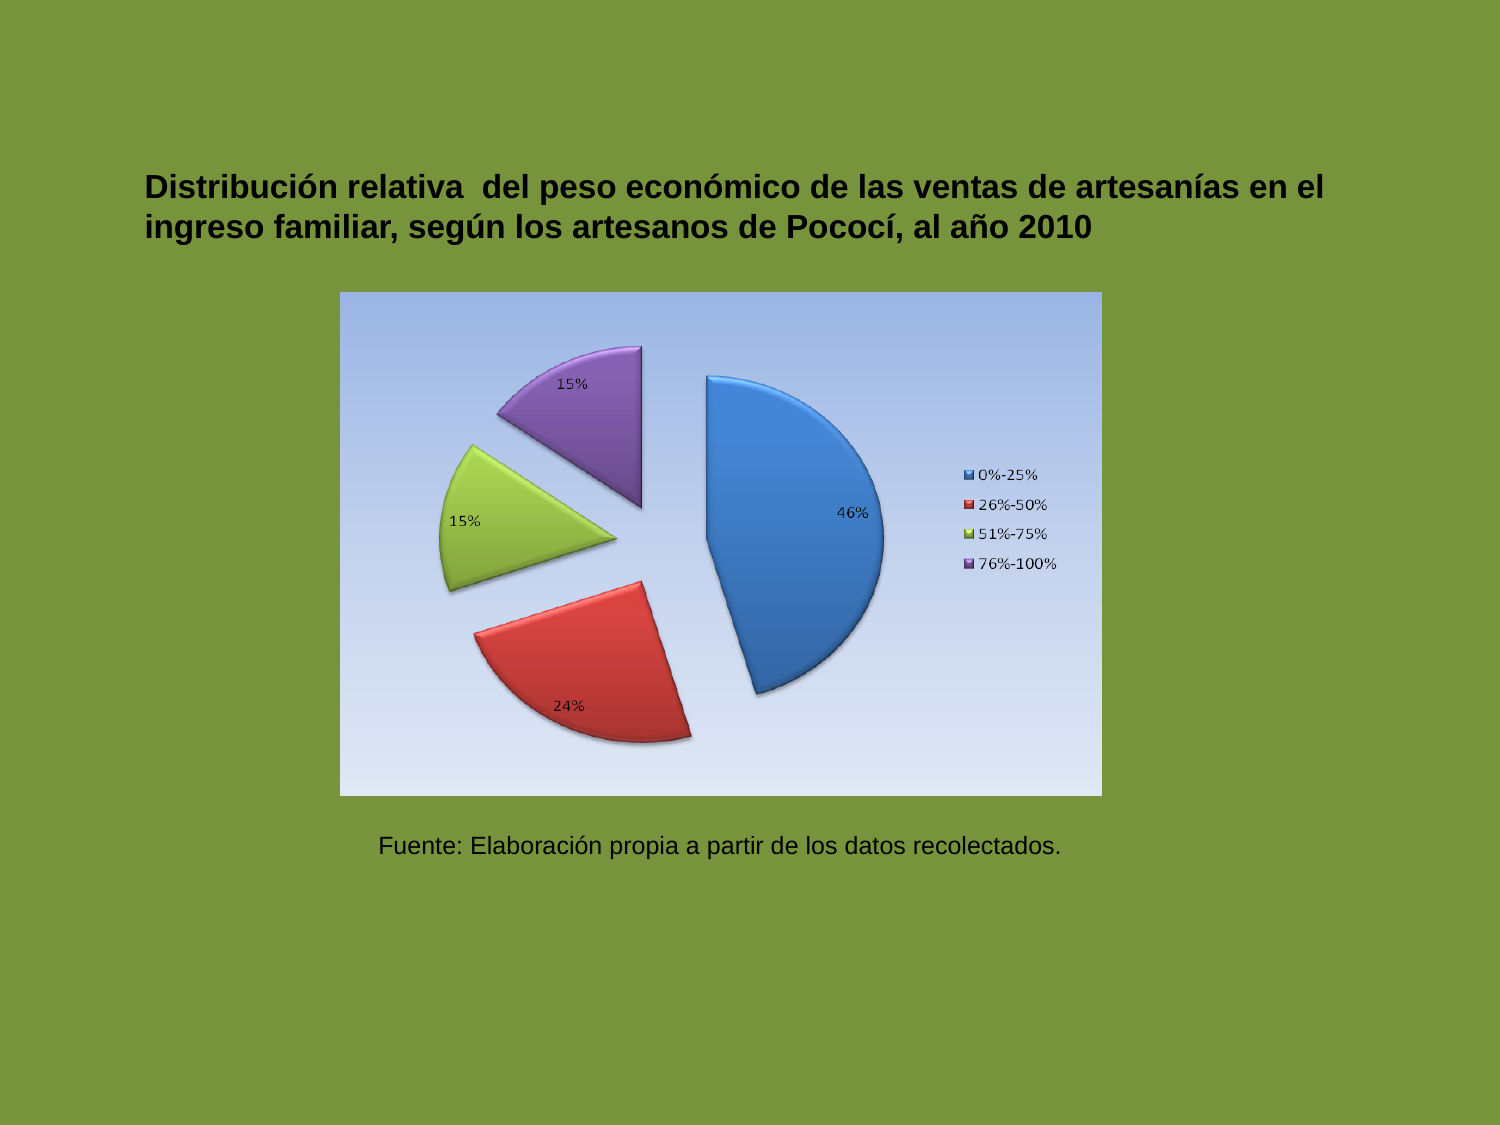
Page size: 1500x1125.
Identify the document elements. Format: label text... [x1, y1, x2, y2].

picture [339, 292, 1102, 798]
text_box Distribución relativa del peso económico de las ventas de artesanías en el ingreso familiar, según los artesanos de Pococí, al año 2010 [129, 157, 1352, 293]
text_box Fuente: Elaboración propia a partir de los datos recolectados. [363, 821, 1500, 867]
